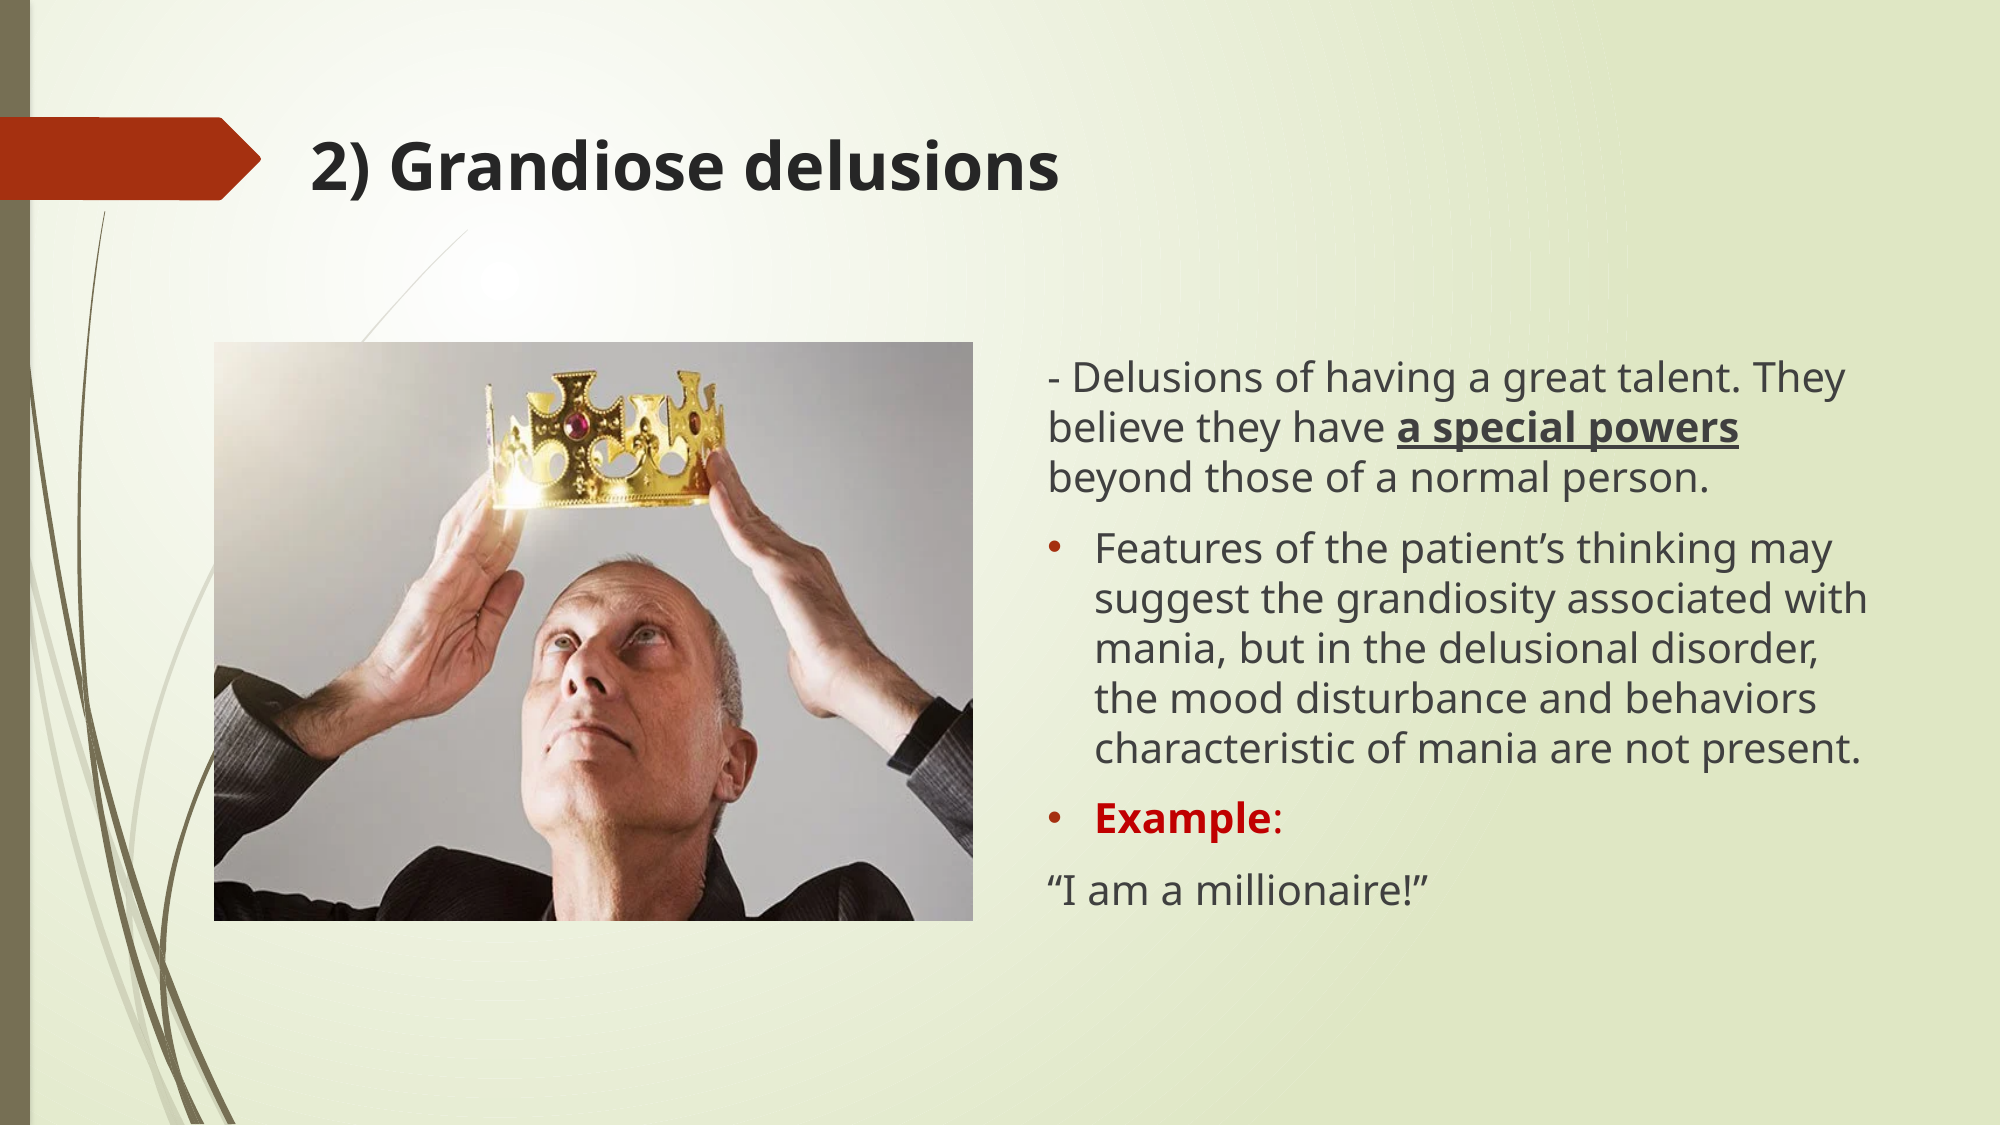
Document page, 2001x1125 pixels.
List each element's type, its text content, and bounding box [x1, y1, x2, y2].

list - Delusions of having a great talent. They believe they have a special powers beyond those of a normal person. Features of the patient’s thinking may suggest the grandiosity associated with mania, but in the delusional disorder, the mood disturbance and behaviors characteristic of mania are not present. Example: “I am a millionaire!” [1032, 342, 1907, 1125]
title 2) Grandiose delusions [295, 51, 1198, 212]
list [214, 342, 973, 922]
